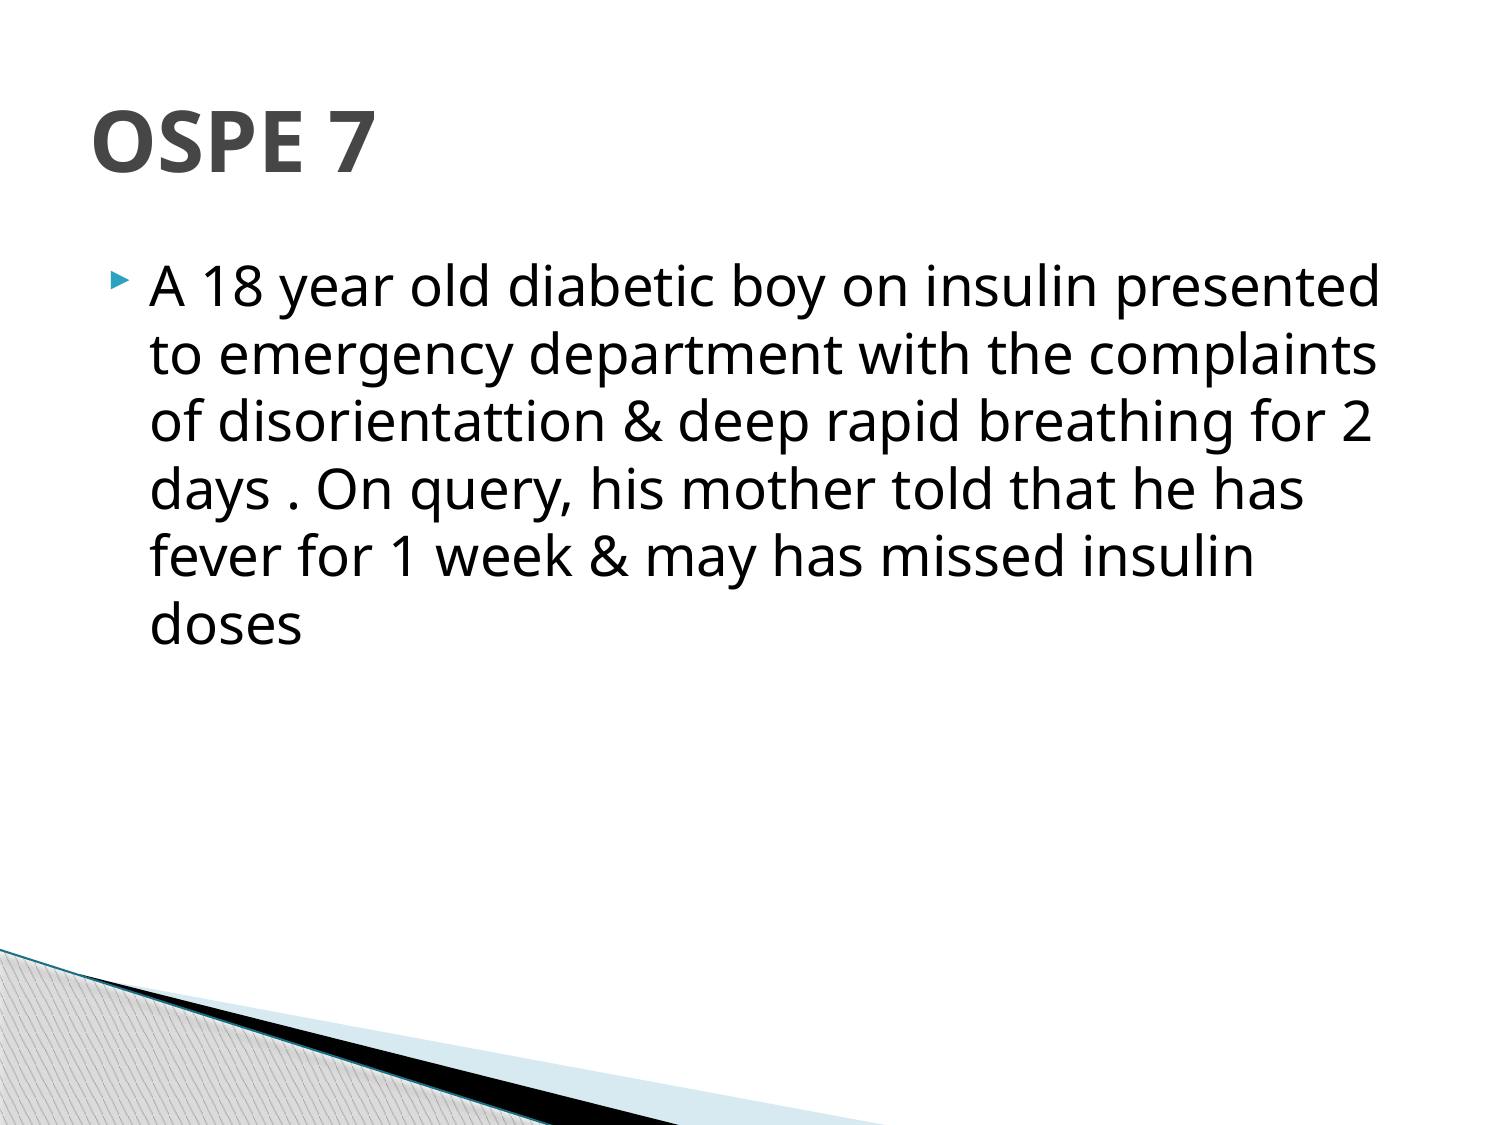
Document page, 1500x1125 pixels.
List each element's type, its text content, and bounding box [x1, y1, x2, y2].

list A 18 year old diabetic boy on insulin presented to emergency department with the complaints of disorientattion & deep rapid breathing for 2 days . On query, his mother told that he has fever for 1 week & may has missed insulin doses [75, 243, 1425, 986]
title OSPE 7 [75, 45, 1425, 233]
